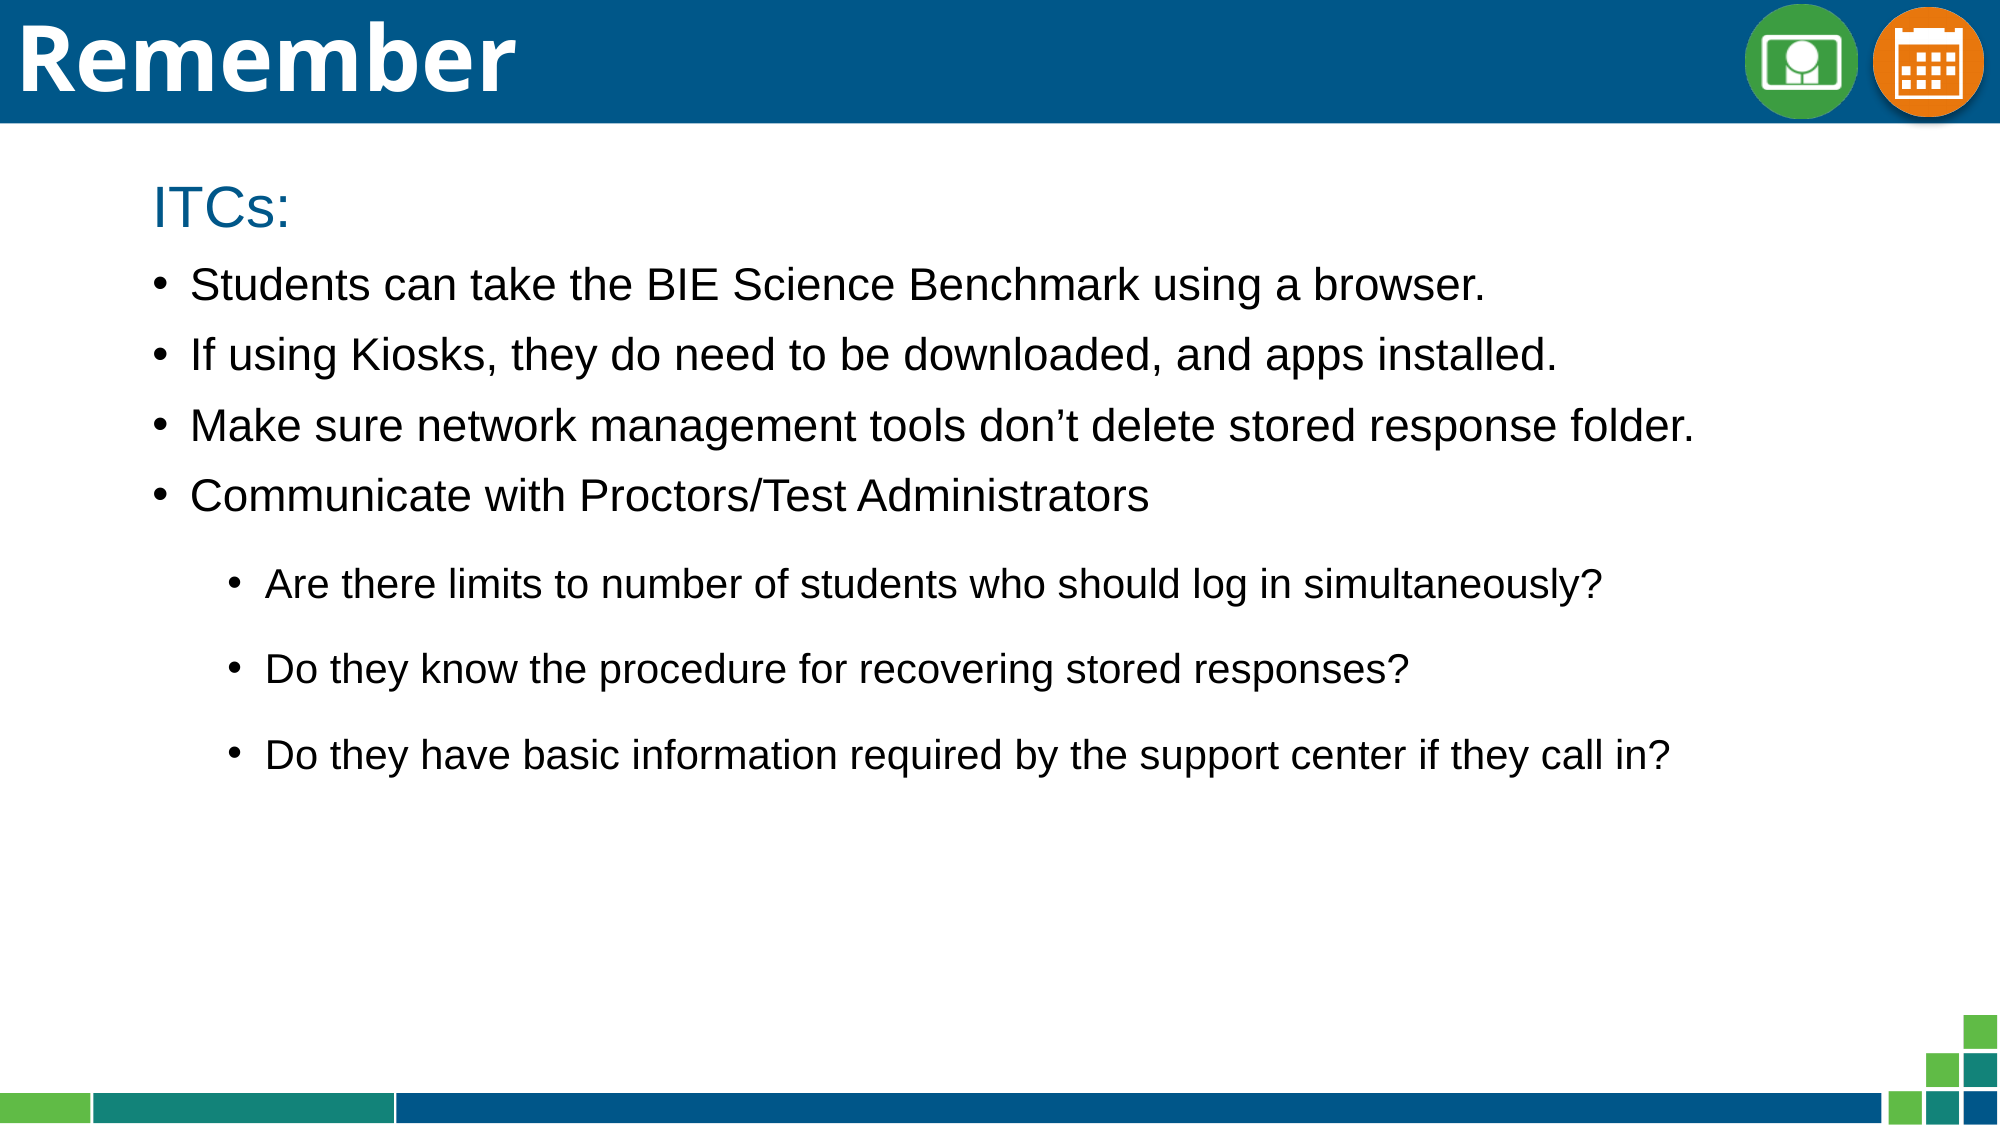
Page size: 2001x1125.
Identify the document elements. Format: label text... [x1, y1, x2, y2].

list ITCs: Students can take the BIE Science Benchmark using a browser. If using Kiosks, they do need to be downloaded, and apps installed. Make sure network management tools don’t delete stored response folder. Communicate with Proctors/Test Administrators Are there limits to number of students who should log in simultaneously? Do they know the procedure for recovering stored responses? Do they have basic information required by the support center if they call in? [137, 169, 1863, 1000]
picture [1873, 7, 1984, 117]
title Remember [0, 0, 2000, 124]
picture [1745, 4, 1858, 119]
picture [1888, 1015, 2001, 1125]
